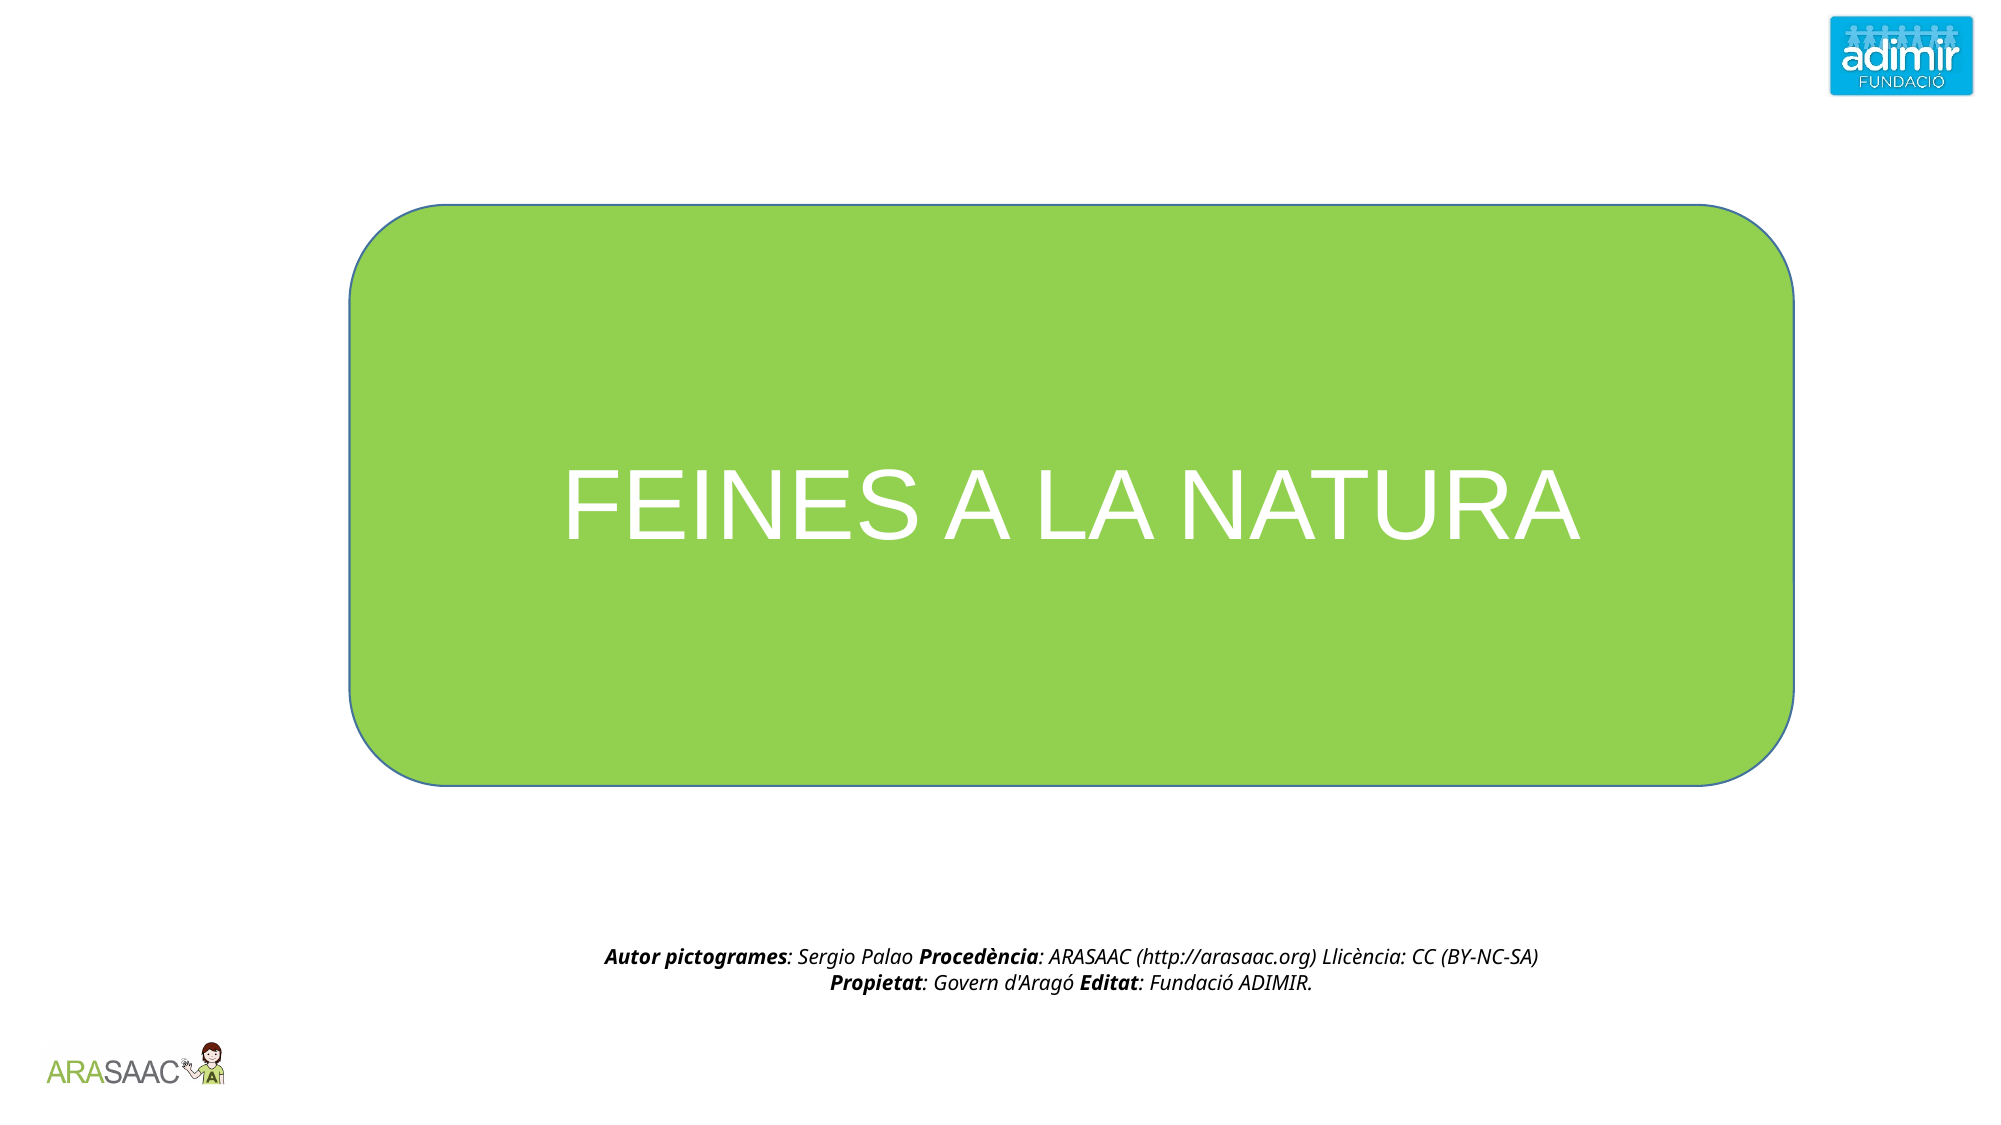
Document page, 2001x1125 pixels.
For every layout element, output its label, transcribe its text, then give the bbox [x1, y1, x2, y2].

text_box FEINES A LA NATURA [349, 204, 1794, 786]
picture [41, 1041, 230, 1085]
picture [1828, 14, 1975, 98]
text_box Autor pictogrames: Sergio Palao Procedència: ARASAAC (http://arasaac.org) Llicència: CC (BY-NC-SA) Propietat: Govern d'Aragó Editat: Fundació ADIMIR. [555, 934, 1588, 1002]
